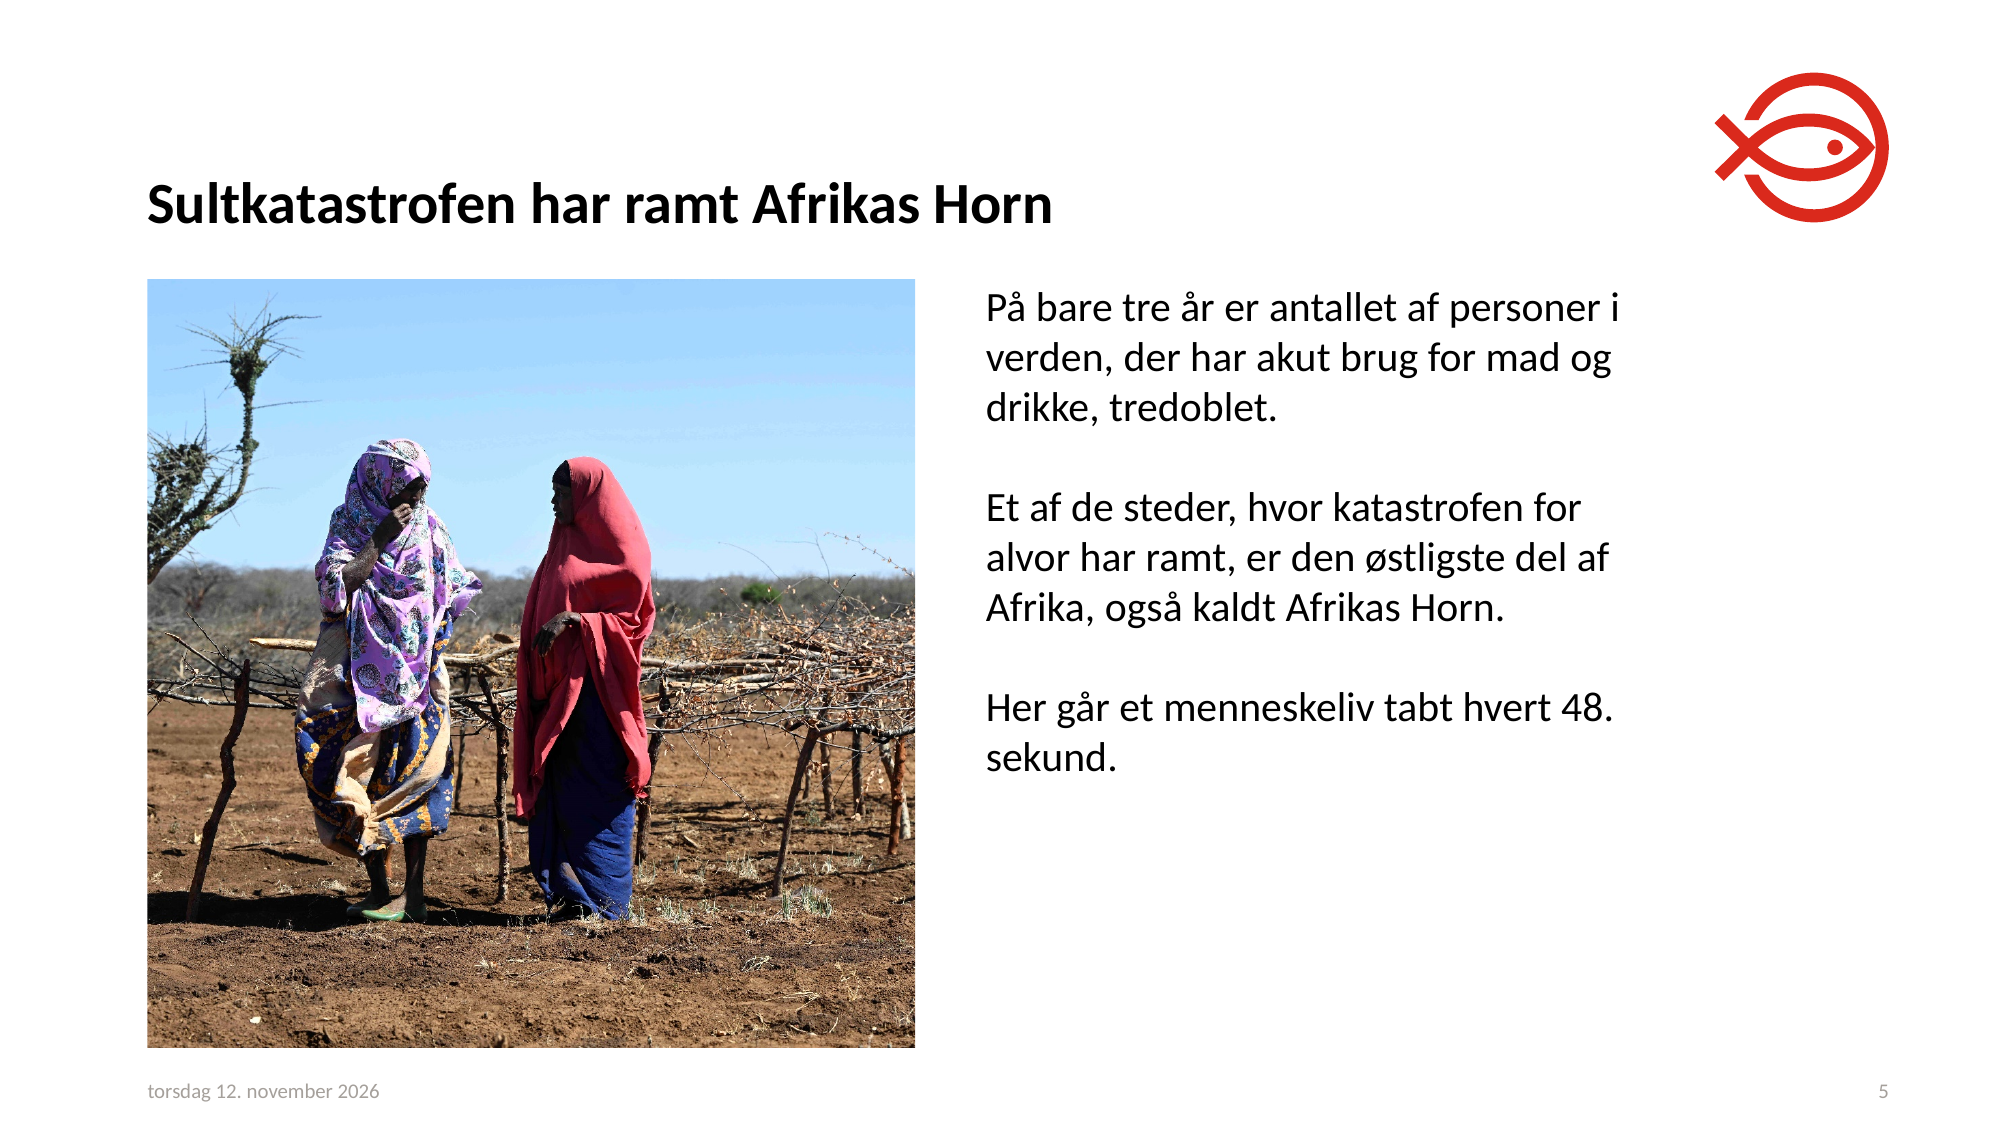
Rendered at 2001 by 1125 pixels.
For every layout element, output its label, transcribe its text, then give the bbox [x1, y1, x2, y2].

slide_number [147, 1068, 588, 1103]
title Sultkatastrofen har ramt Afrikas Horn [147, 105, 1654, 236]
picture [147, 279, 916, 1048]
list På bare tre år er antallet af personer i verden, der har akut brug for mad og drikke, tredoblet. Et af de steder, hvor katastrofen for alvor har ramt, er den østligste del af Afrika, også kaldt Afrikas Horn. Her går et menneskeliv tabt hvert 48. sekund. [985, 279, 1654, 1048]
slide_number 5 [1795, 1068, 1889, 1103]
